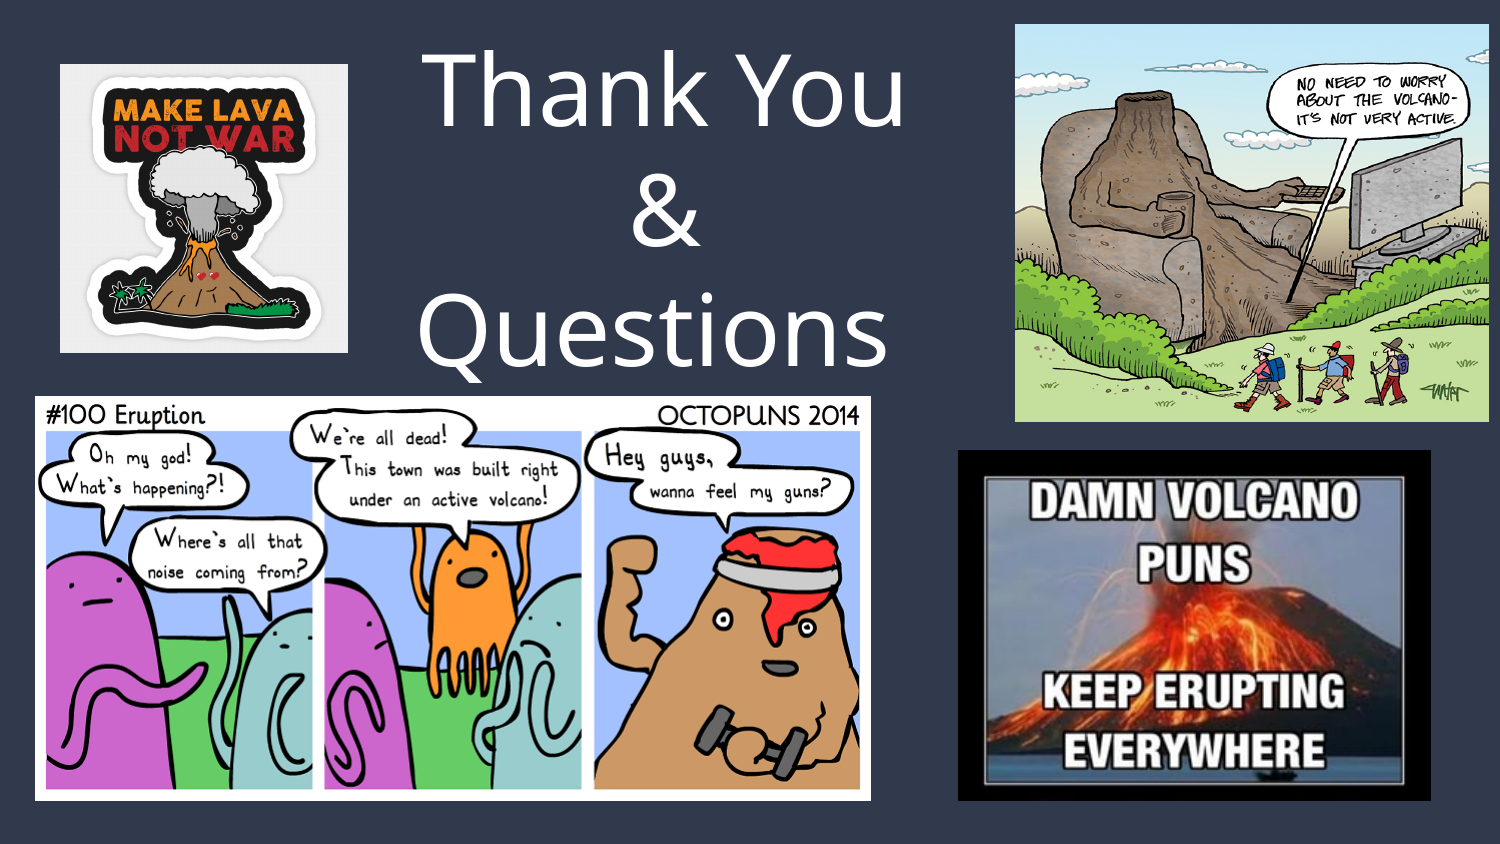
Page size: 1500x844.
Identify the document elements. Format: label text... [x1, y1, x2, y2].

picture [1015, 24, 1489, 423]
title Thank You & Questions [124, 15, 1207, 402]
picture [957, 450, 1431, 801]
picture [35, 396, 871, 801]
picture [59, 64, 349, 353]
